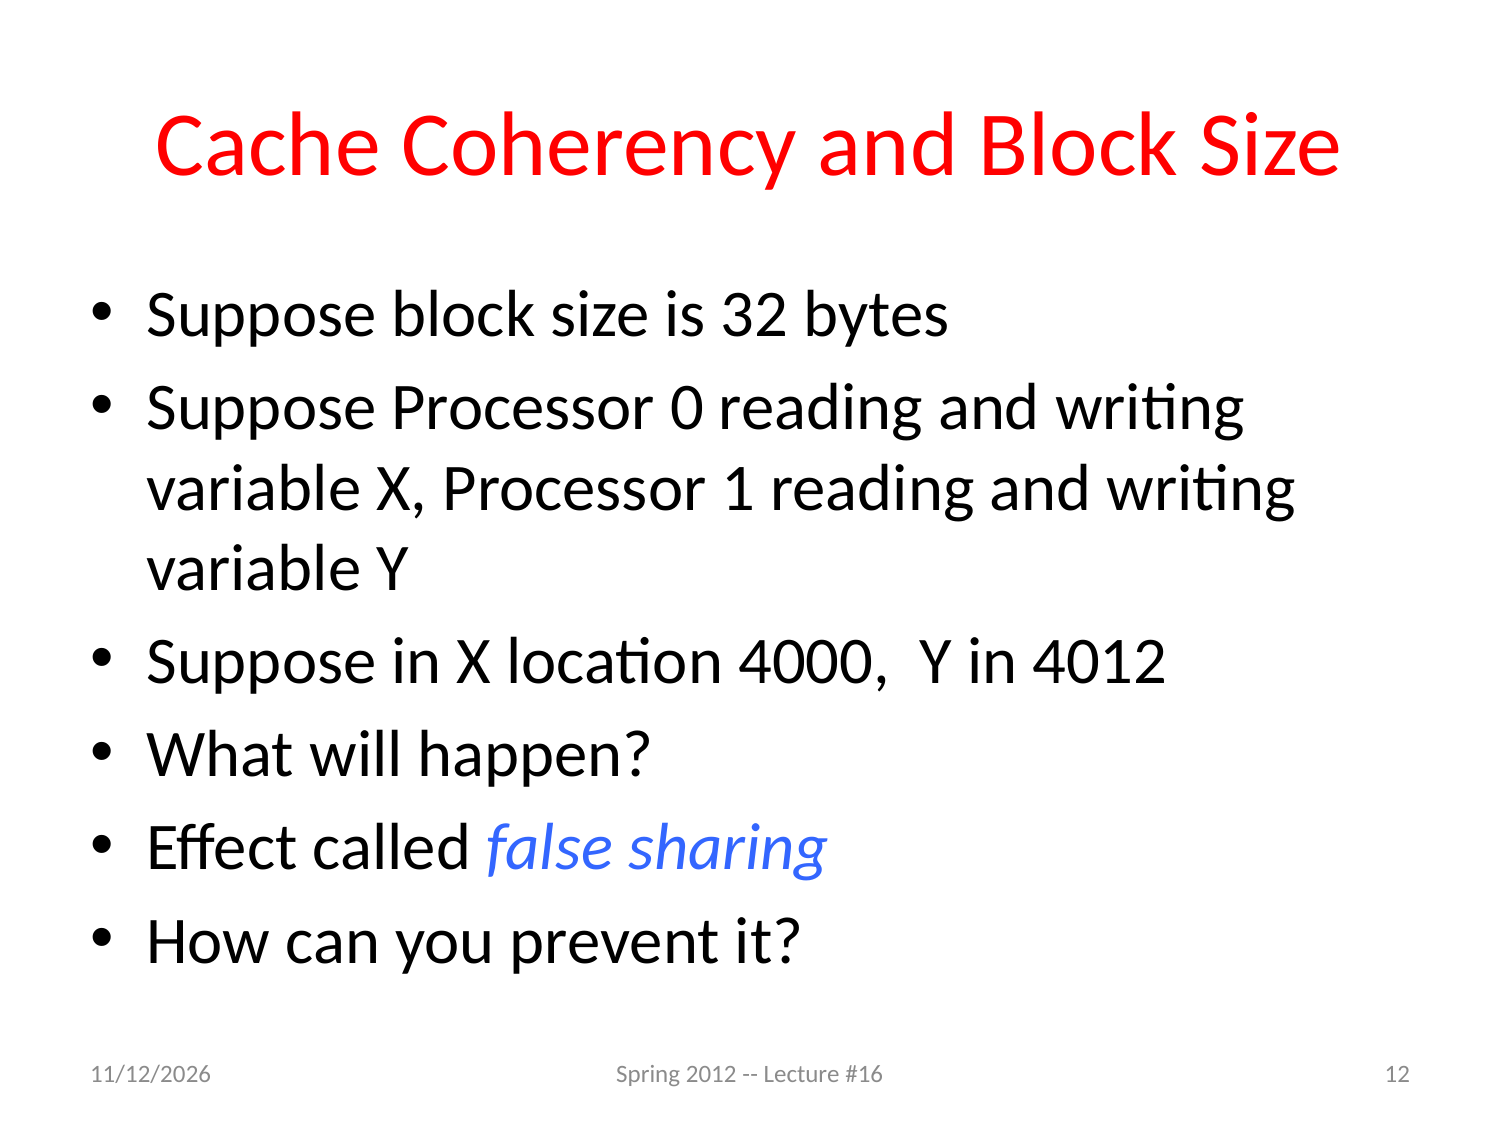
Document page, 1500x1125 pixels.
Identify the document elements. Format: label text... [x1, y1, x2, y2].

footer Spring 2012 -- Lecture #16 [512, 1042, 988, 1103]
list Suppose block size is 32 bytes Suppose Processor 0 reading and writing variable X, Processor 1 reading and writing variable Y Suppose in X location 4000, Y in 4012 What will happen? Effect called false sharing How can you prevent it? [75, 262, 1425, 1005]
title Cache Coherency and Block Size [75, 45, 1425, 233]
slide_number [75, 1042, 425, 1103]
slide_number 12 [1074, 1042, 1425, 1103]
